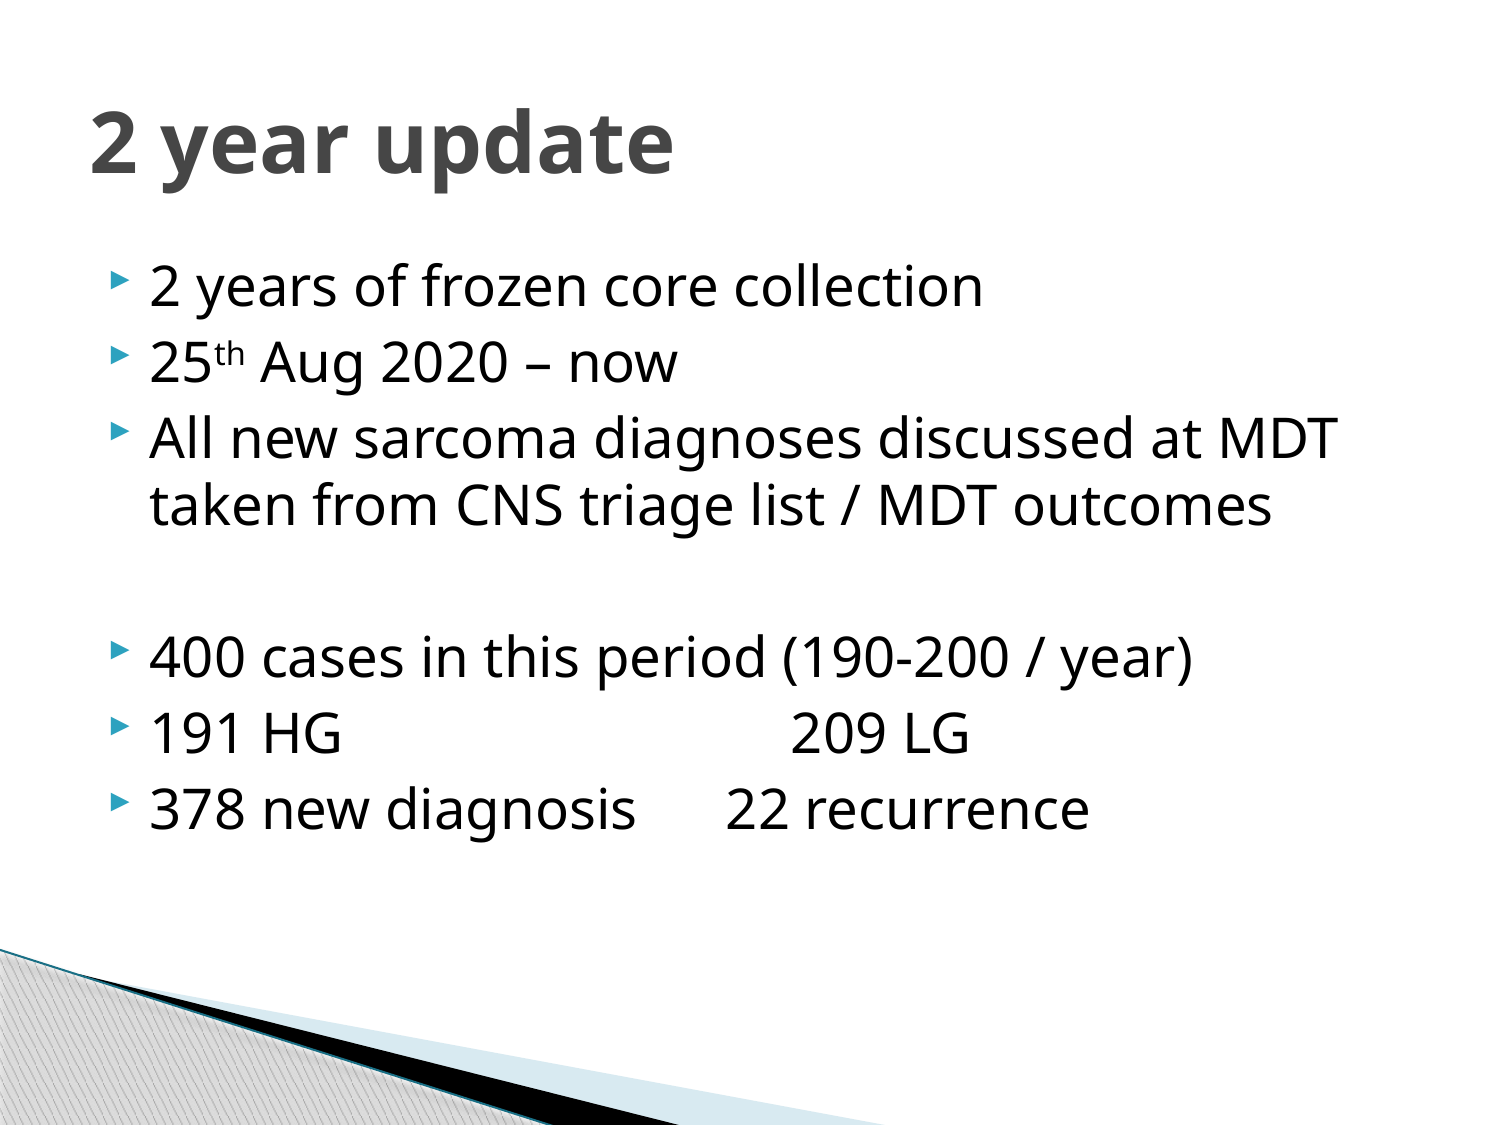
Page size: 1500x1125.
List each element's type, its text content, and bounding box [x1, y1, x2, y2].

title 2 year update [75, 45, 1425, 233]
list 2 years of frozen core collection 25th Aug 2020 – now All new sarcoma diagnoses discussed at MDT taken from CNS triage list / MDT outcomes 400 cases in this period (190-200 / year) 191 HG 209 LG 378 new diagnosis 22 recurrence [75, 243, 1425, 986]
